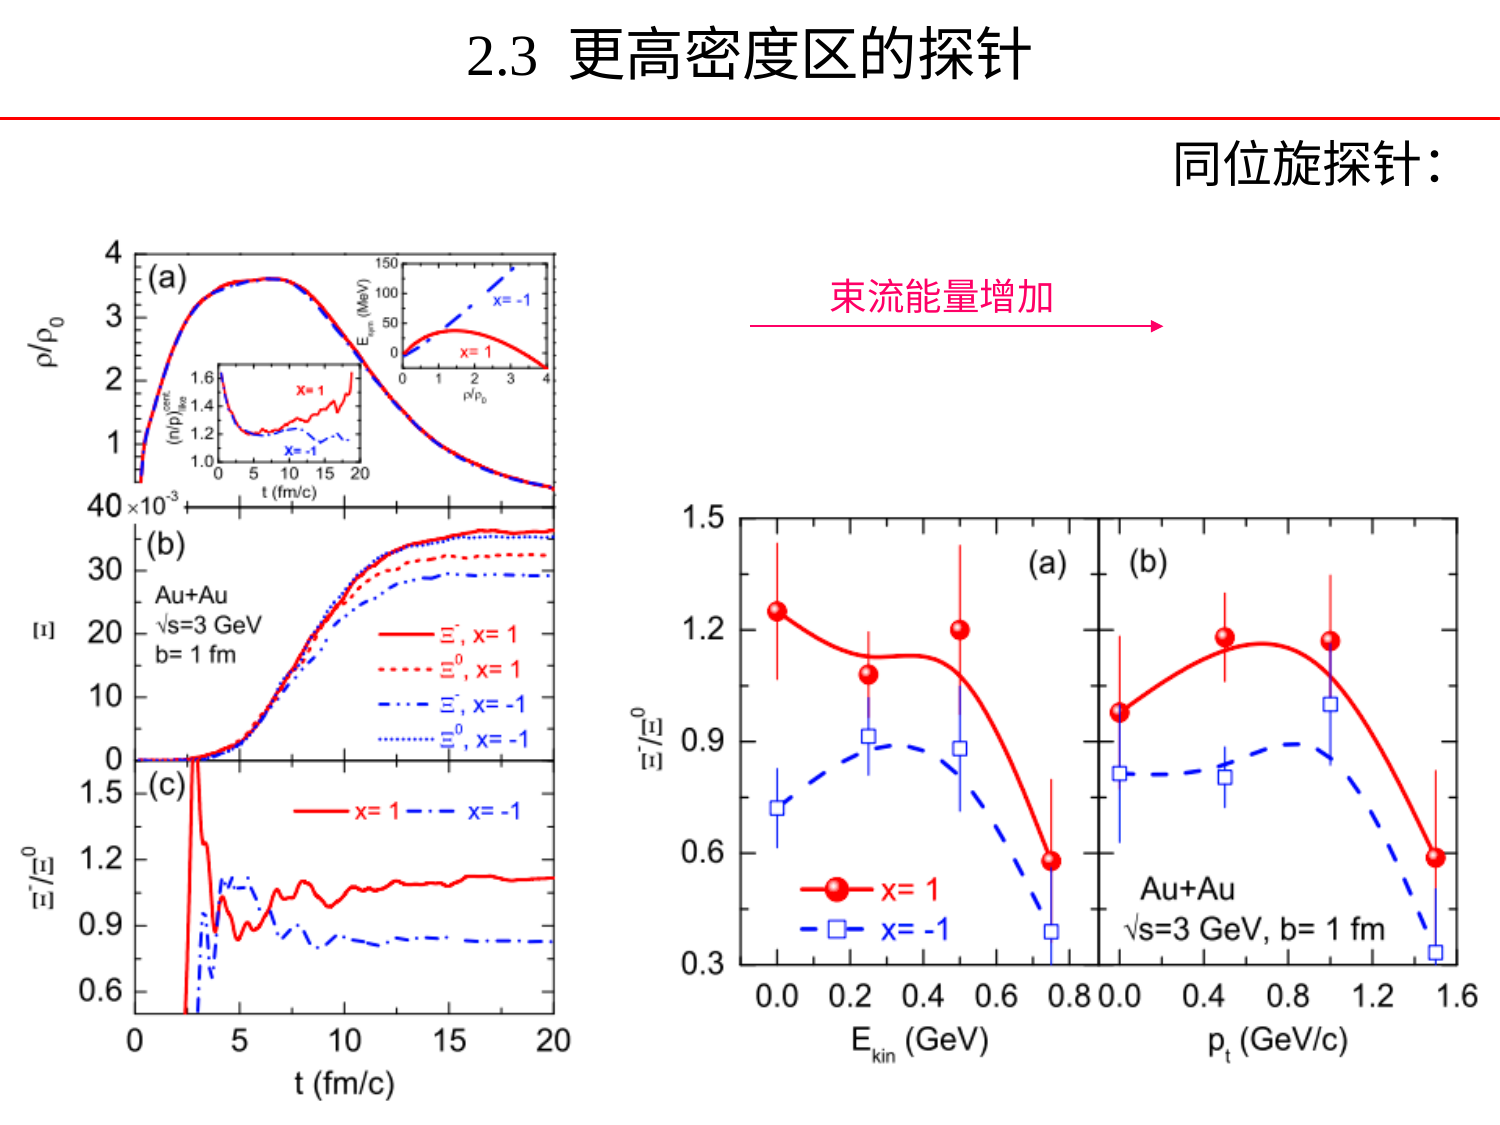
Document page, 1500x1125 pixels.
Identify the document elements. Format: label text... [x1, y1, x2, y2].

picture [625, 479, 1487, 1083]
picture [12, 238, 573, 1114]
text_box 束流能量增加 [814, 265, 1099, 325]
text_box [0, 116, 1500, 121]
